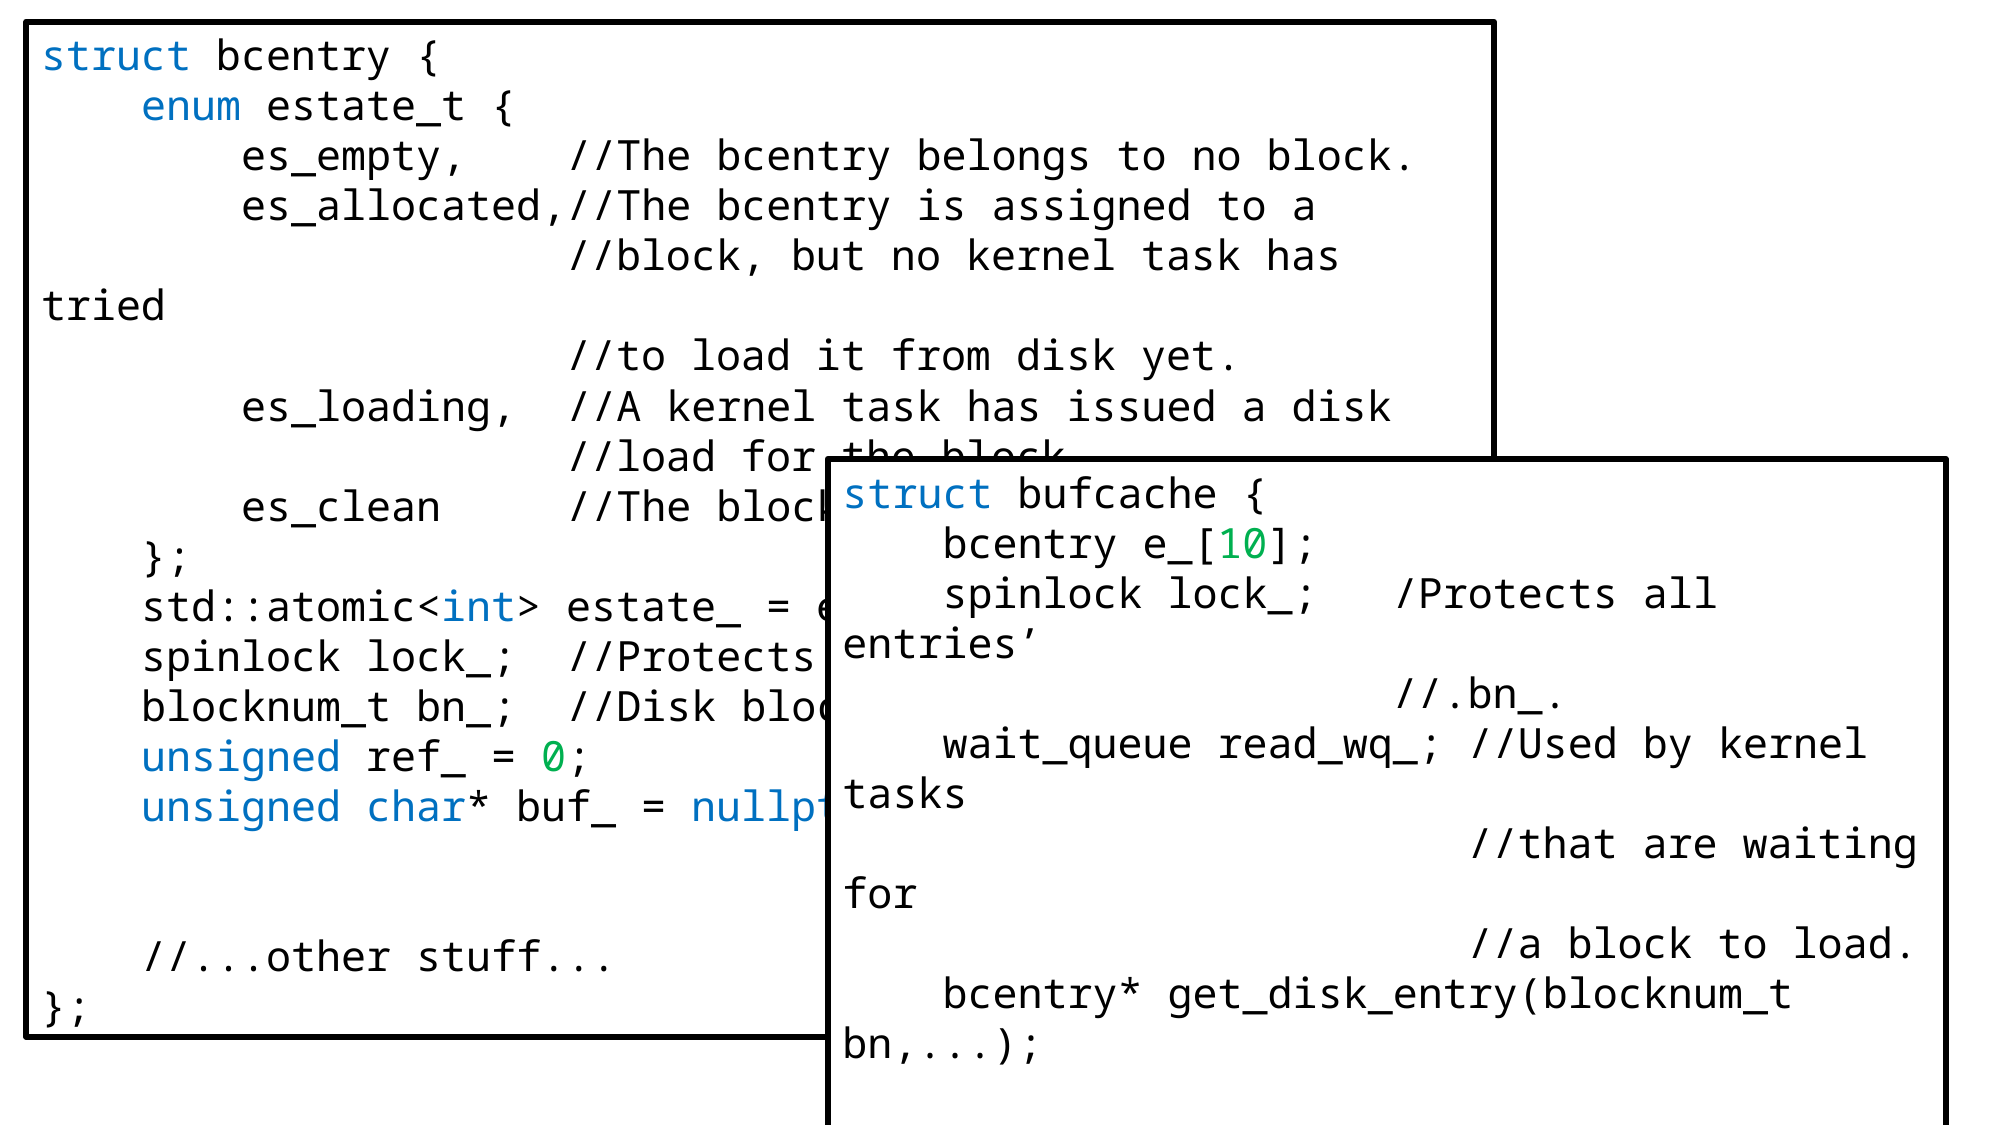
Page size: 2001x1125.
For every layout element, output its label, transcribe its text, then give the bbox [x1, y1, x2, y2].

text_box struct bcentry { enum estate_t { es_empty, //The bcentry belongs to no block. es_allocated,//The bcentry is assigned to a //block, but no kernel task has tried //to load it from disk yet. es_loading, //A kernel task has issued a disk //load for the block. es_clean //The block has been read from disk! }; std::atomic<int> estate_ = es_empty; spinlock lock_; //Protects most `estate_` changes. blocknum_t bn_; //Disk block number (unless empty). unsigned ref_ = 0; //Reference count. unsigned char* buf_ = nullptr; //Memory buffer //for the entry's //disk block. //...other stuff... }; [26, 21, 1494, 1037]
text_box struct bufcache { bcentry e_[10]; spinlock lock_; /Protects all entries’ //.bn_. wait_queue read_wq_; //Used by kernel tasks //that are waiting for //a block to load. bcentry* get_disk_entry(blocknum_t bn,...); //...other stuff... }; [827, 459, 1946, 1125]
